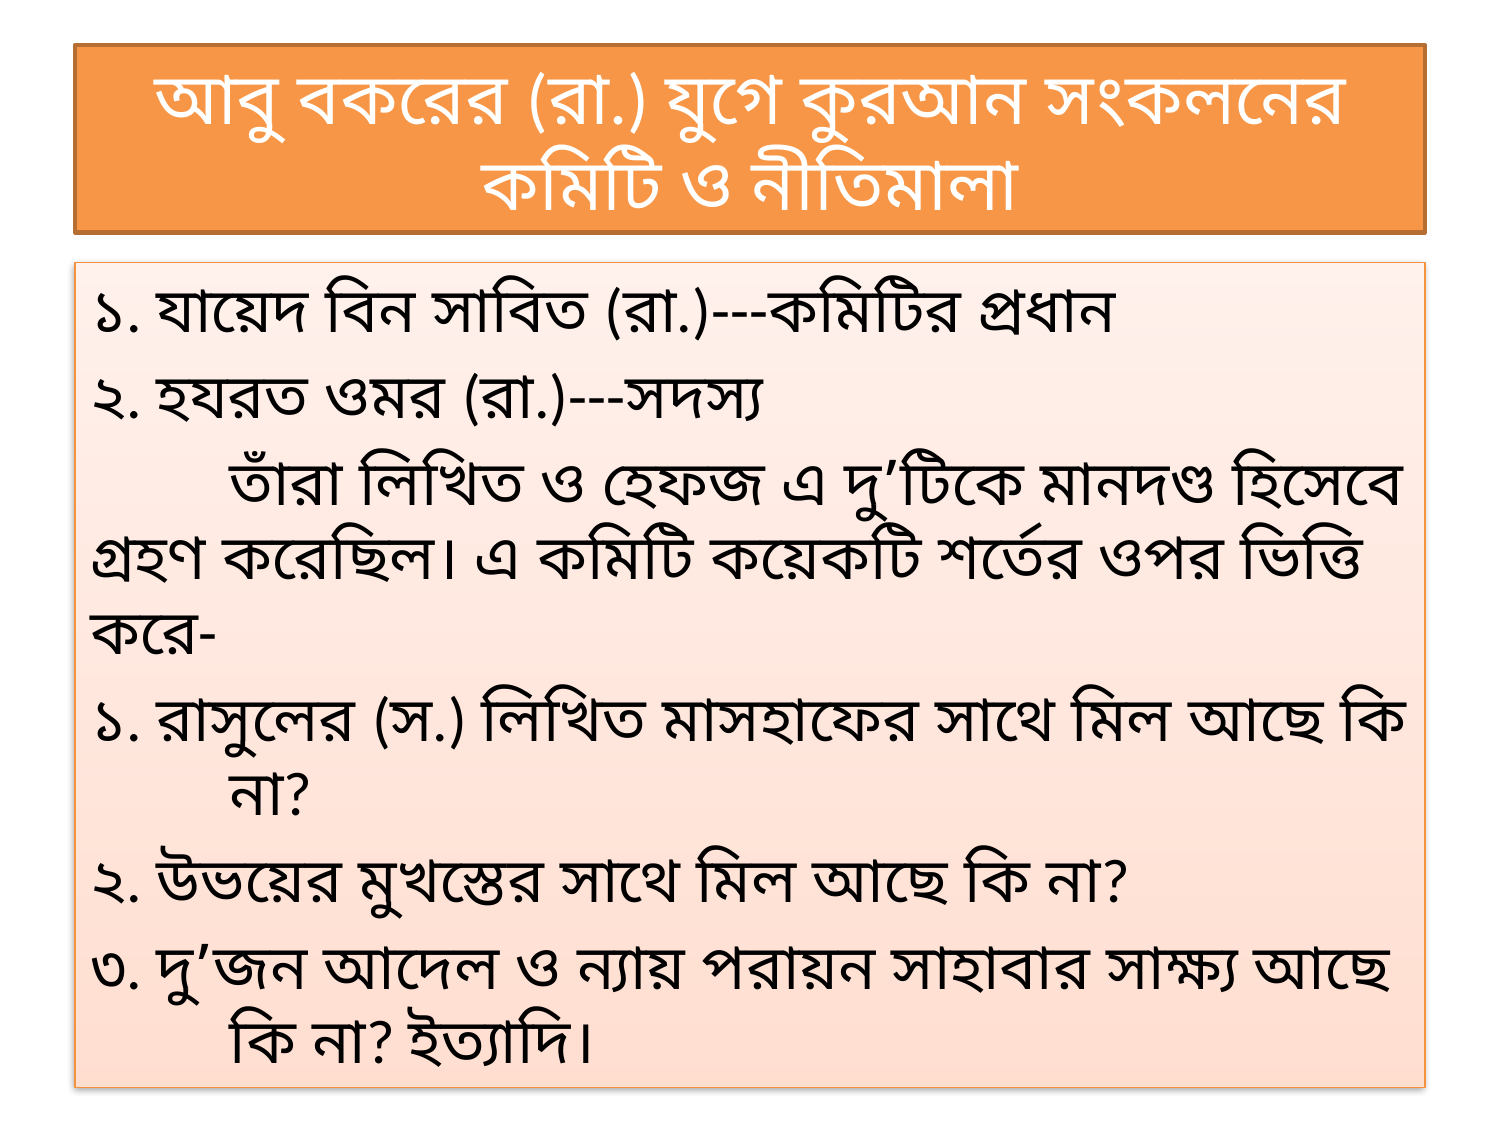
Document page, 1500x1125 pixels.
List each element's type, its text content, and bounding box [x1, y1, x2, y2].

title আবু বকরের (রা.) যুগে কুরআন সংকলনের কমিটি ও নীতিমালা [73, 43, 1427, 235]
list ১. যায়েদ বিন সাবিত (রা.)---কমিটির প্রধান ২. হযরত ওমর (রা.)---সদস্য তাঁরা লিখিত ও হেফজ এ দু’টিকে মানদণ্ড হিসেবে গ্রহণ করেছিল। এ কমিটি কয়েকটি শর্তের ওপর ভিত্তি করে- ১. রাসুলের (স.) লিখিত মাসহাফের সাথে মিল আছে কি না? ২. উভয়ের মুখস্তের সাথে মিল আছে কি না? ৩. দু’জন আদেল ও ন্যায় পরায়ন সাহাবার সাক্ষ্য আছে কি না? ইত্যাদি। [74, 262, 1426, 1088]
